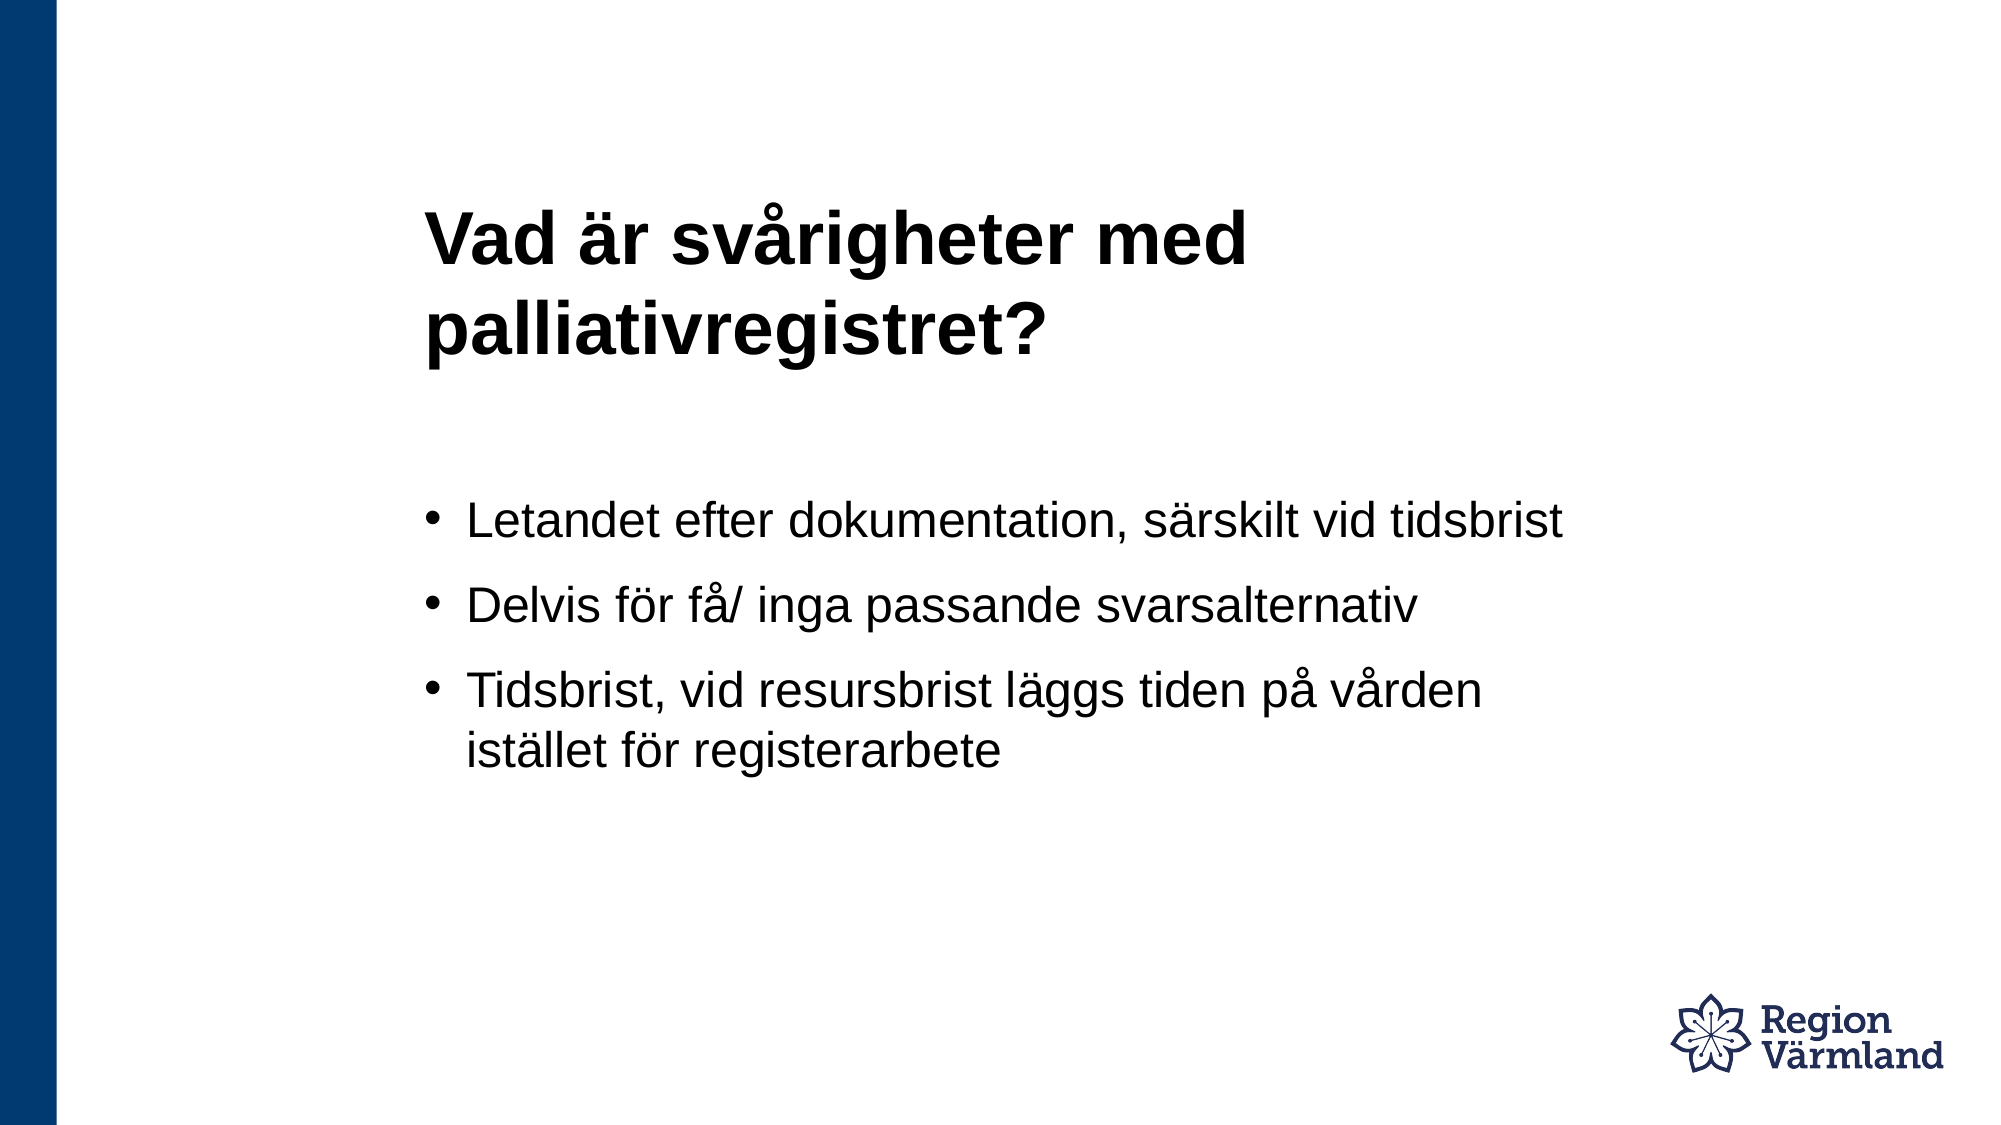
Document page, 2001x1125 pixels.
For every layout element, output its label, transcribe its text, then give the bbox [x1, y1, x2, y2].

list Letandet efter dokumentation, särskilt vid tidsbrist Delvis för få/ inga passande svarsalternativ Tidsbrist, vid resursbrist läggs tiden på vården istället för registerarbete [409, 479, 1591, 939]
picture [1670, 993, 1944, 1073]
title Vad är svårigheter med palliativregistret? [409, 159, 1591, 377]
